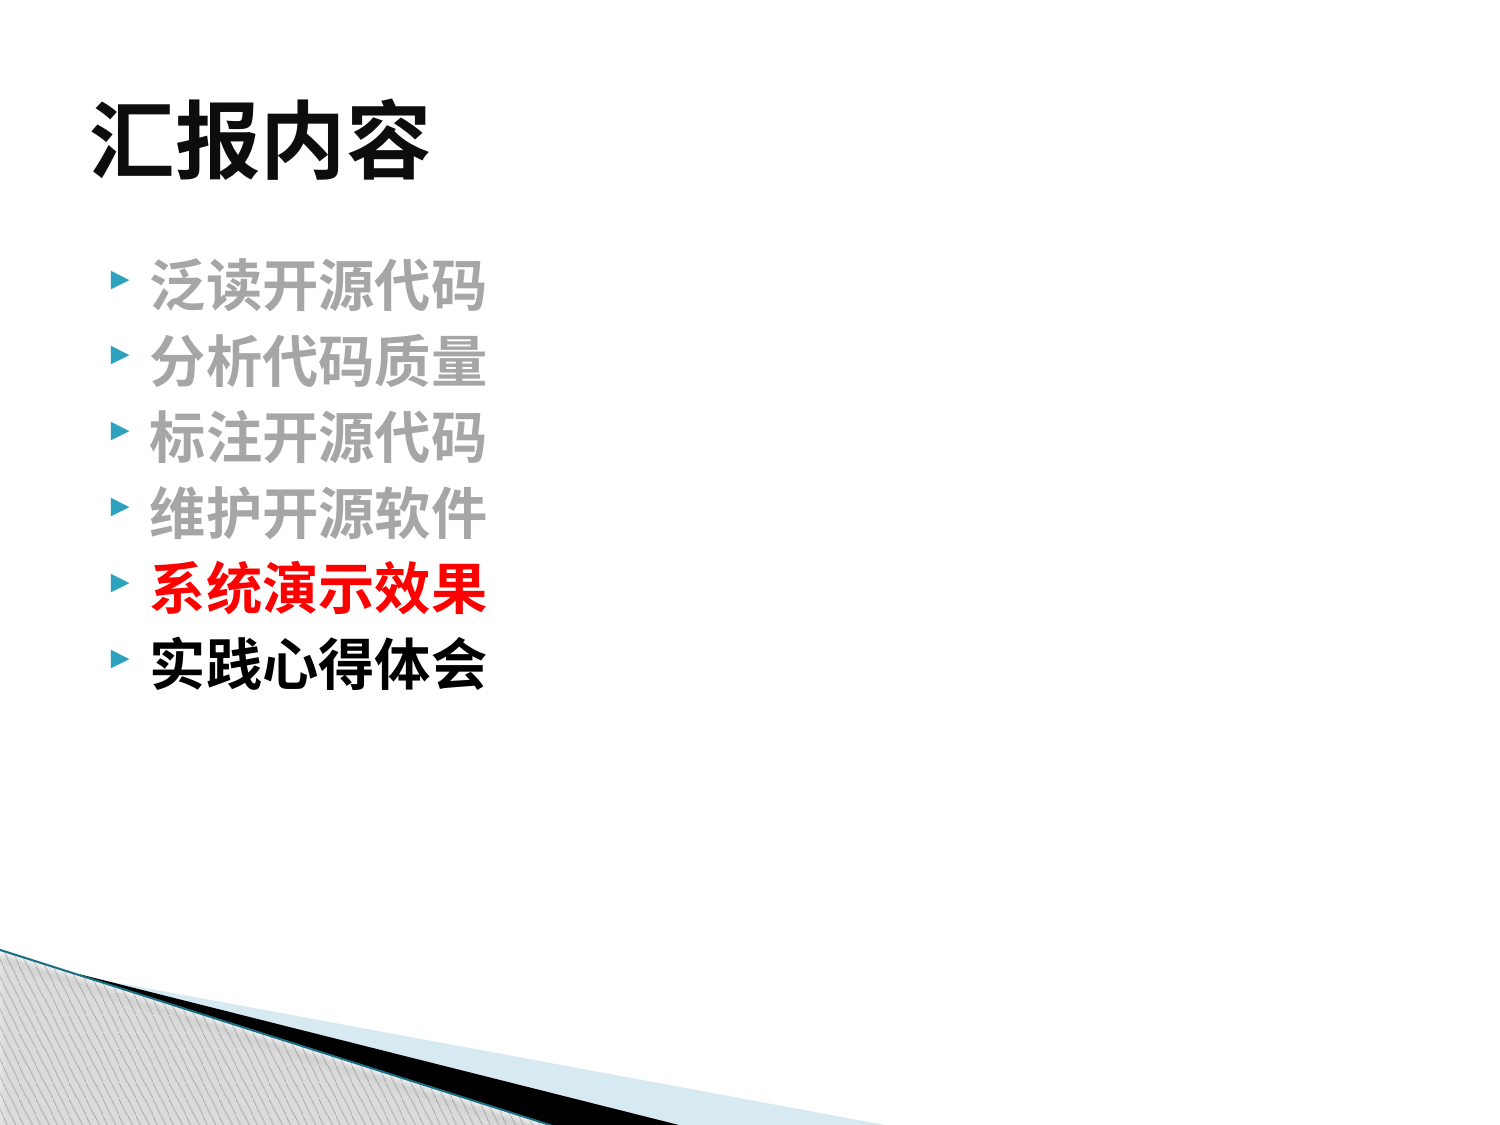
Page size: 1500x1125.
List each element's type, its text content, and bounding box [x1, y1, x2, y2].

title 汇报内容 [75, 45, 1425, 233]
list 泛读开源代码 分析代码质量 标注开源代码 维护开源软件 系统演示效果 实践心得体会 [75, 243, 1425, 986]
